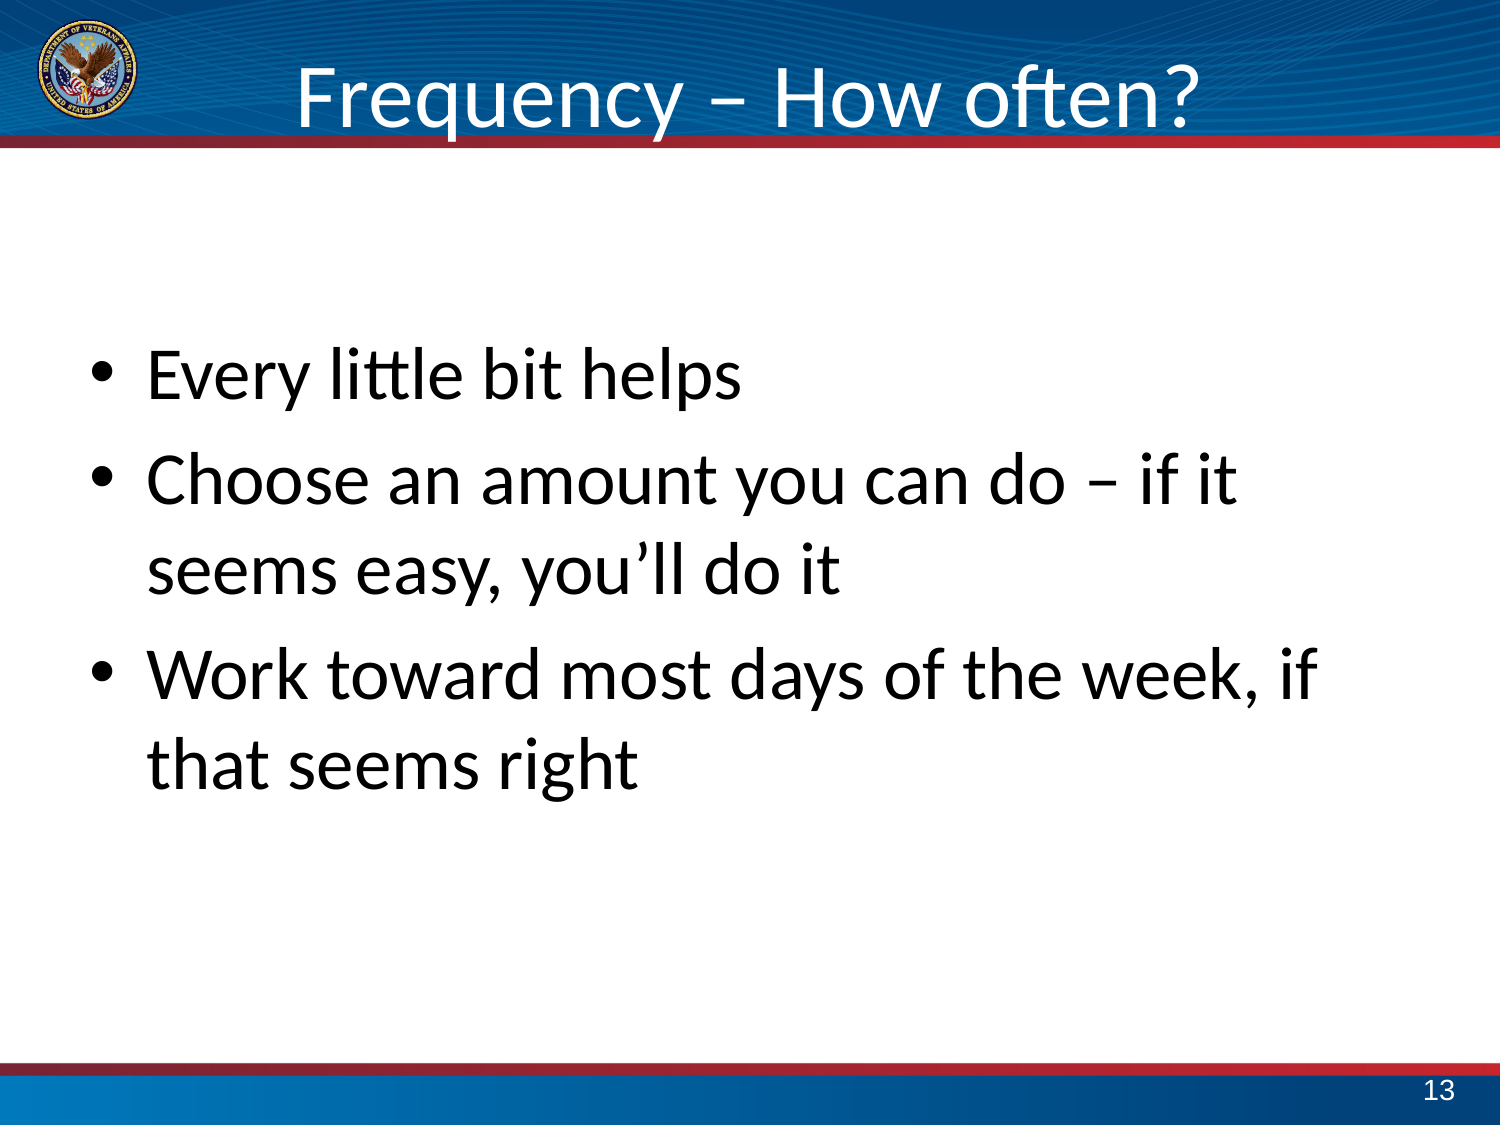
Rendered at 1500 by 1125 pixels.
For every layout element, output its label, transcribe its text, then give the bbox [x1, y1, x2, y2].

list Every little bit helps Choose an amount you can do – if it seems easy, you’ll do it Work toward most days of the week, if that seems right [75, 317, 1425, 1005]
slide_number 12 [1408, 1064, 1489, 1125]
picture [0, 0, 1500, 1125]
title Frequency – How often? [75, 28, 1425, 240]
